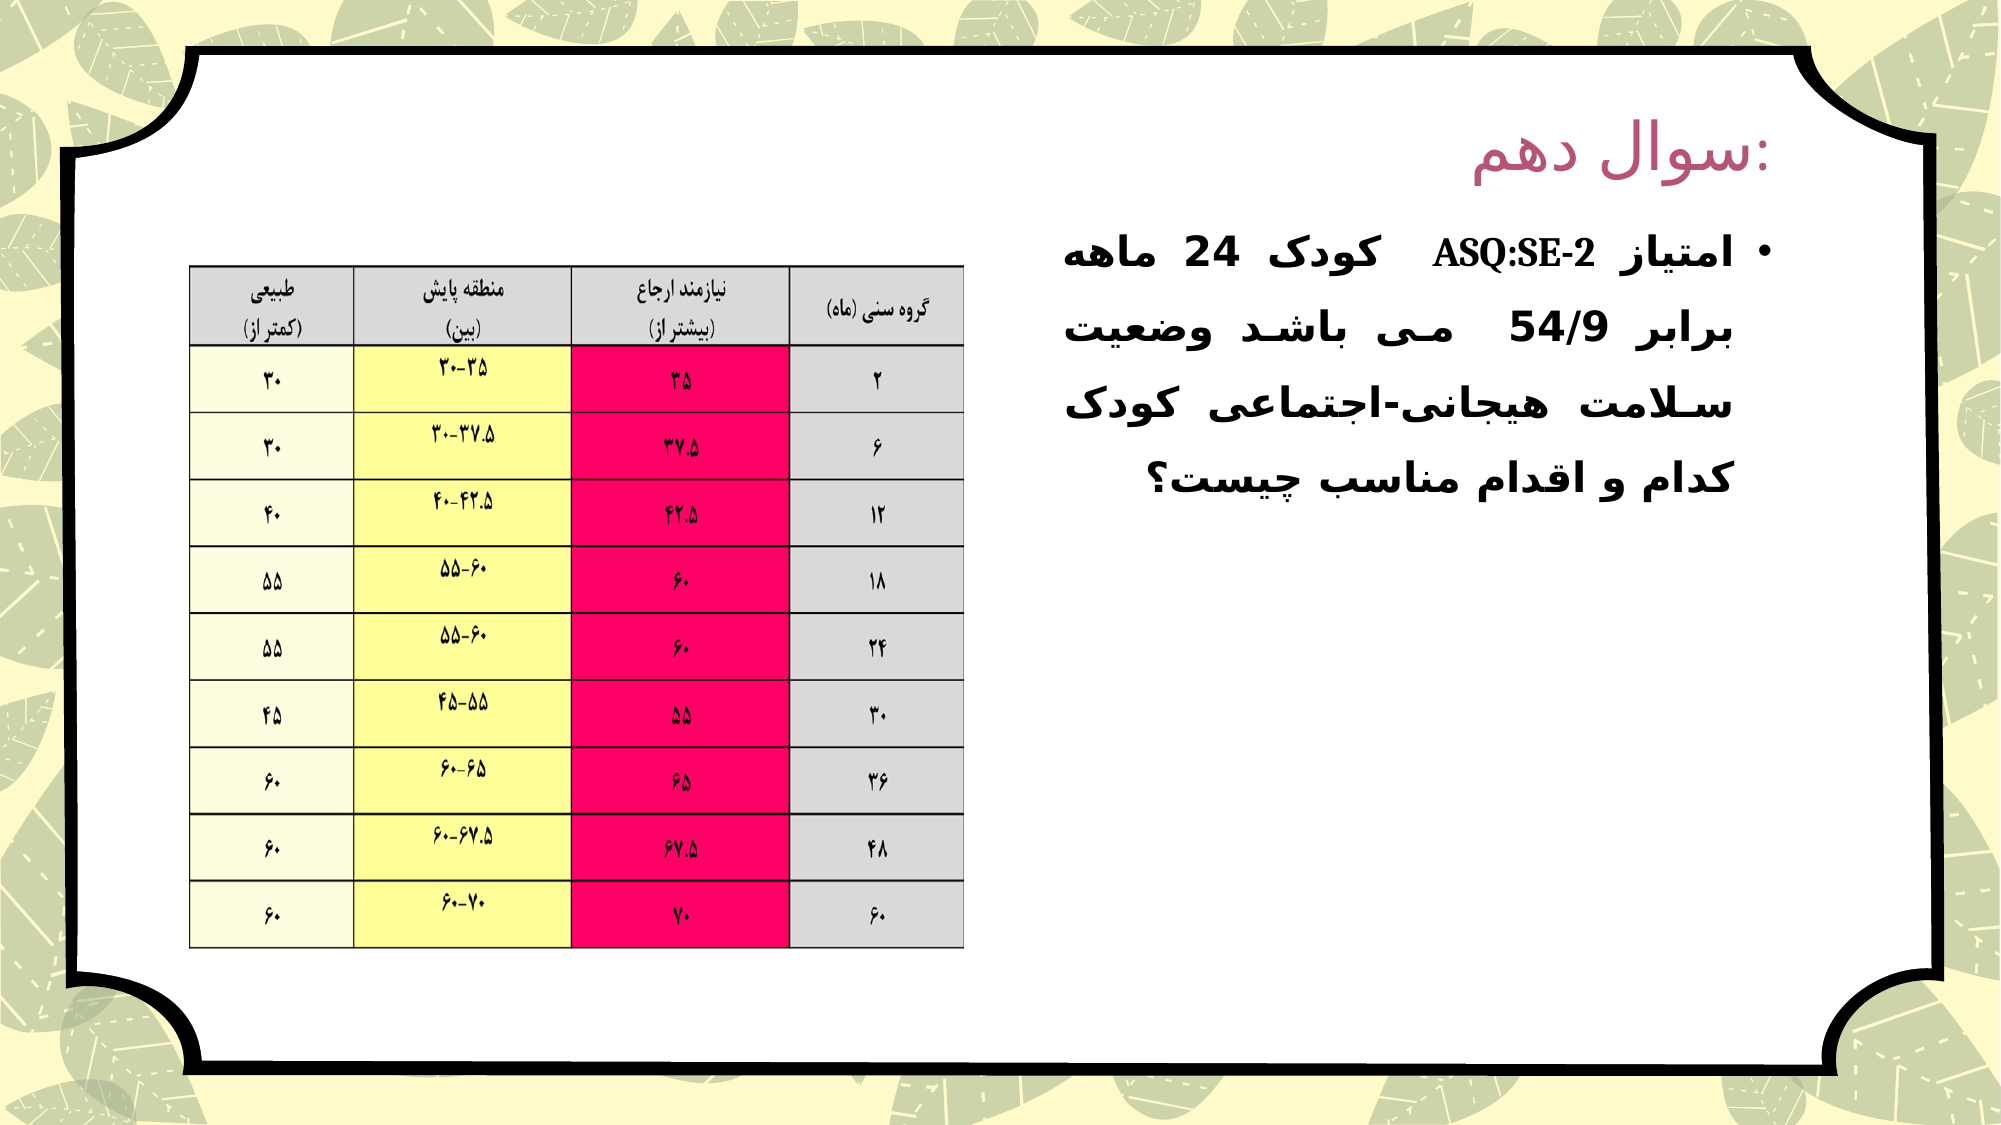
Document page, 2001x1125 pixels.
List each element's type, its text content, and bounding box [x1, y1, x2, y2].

picture [189, 264, 964, 953]
list امتیاز ASQ:SE-2 کودک 24 ماهه برابر 54/9 می باشد وضعیت سلامت هیجانی-اجتماعی کودک کدام و اقدام مناسب چیست؟ [1036, 192, 1788, 1025]
title سوال دهم: [212, 74, 1788, 193]
